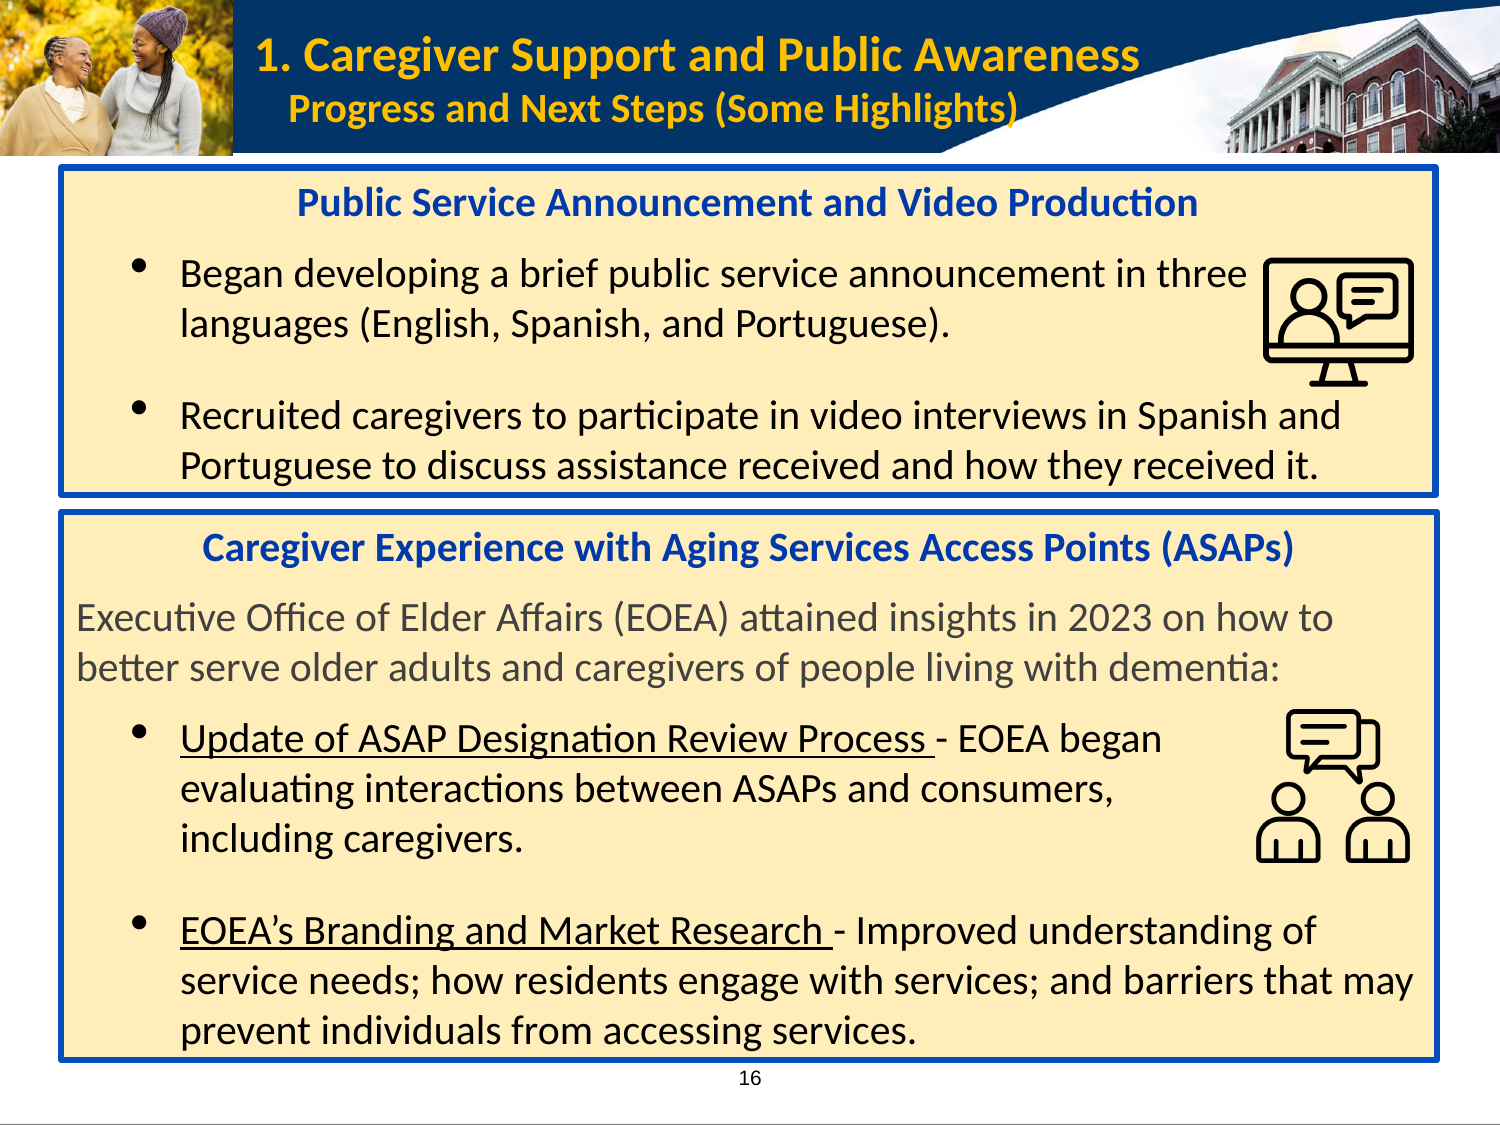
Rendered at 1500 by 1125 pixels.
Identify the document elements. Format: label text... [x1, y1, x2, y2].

text_box Public Service Announcement and Video Production Began developing a brief public service announcement in three languages (English, Spanish, and Portuguese). Recruited caregivers to participate in video interviews in Spanish and Portuguese to discuss assistance received and how they received it. [61, 167, 1436, 495]
picture [1263, 246, 1414, 397]
text_box 1. Caregiver Support and Public Awareness Progress and Next Steps (Some Highlights) [236, 13, 1160, 139]
text_box Caregiver Experience with Aging Services Access Points (ASAPs) Executive Office of Elder Affairs (EOEA) attained insights in 2023 on how to better serve older adults and caregivers of people living with dementia: Update of ASAP Designation Review Process - EOEA began evaluating interactions between ASAPs and consumers, including caregivers. EOEA’s Branding and Market Research - Improved understanding of service needs; how residents engage with services; and barriers that may prevent individuals from accessing services. [61, 512, 1437, 1061]
picture [0, 0, 1500, 156]
picture [1255, 708, 1410, 863]
